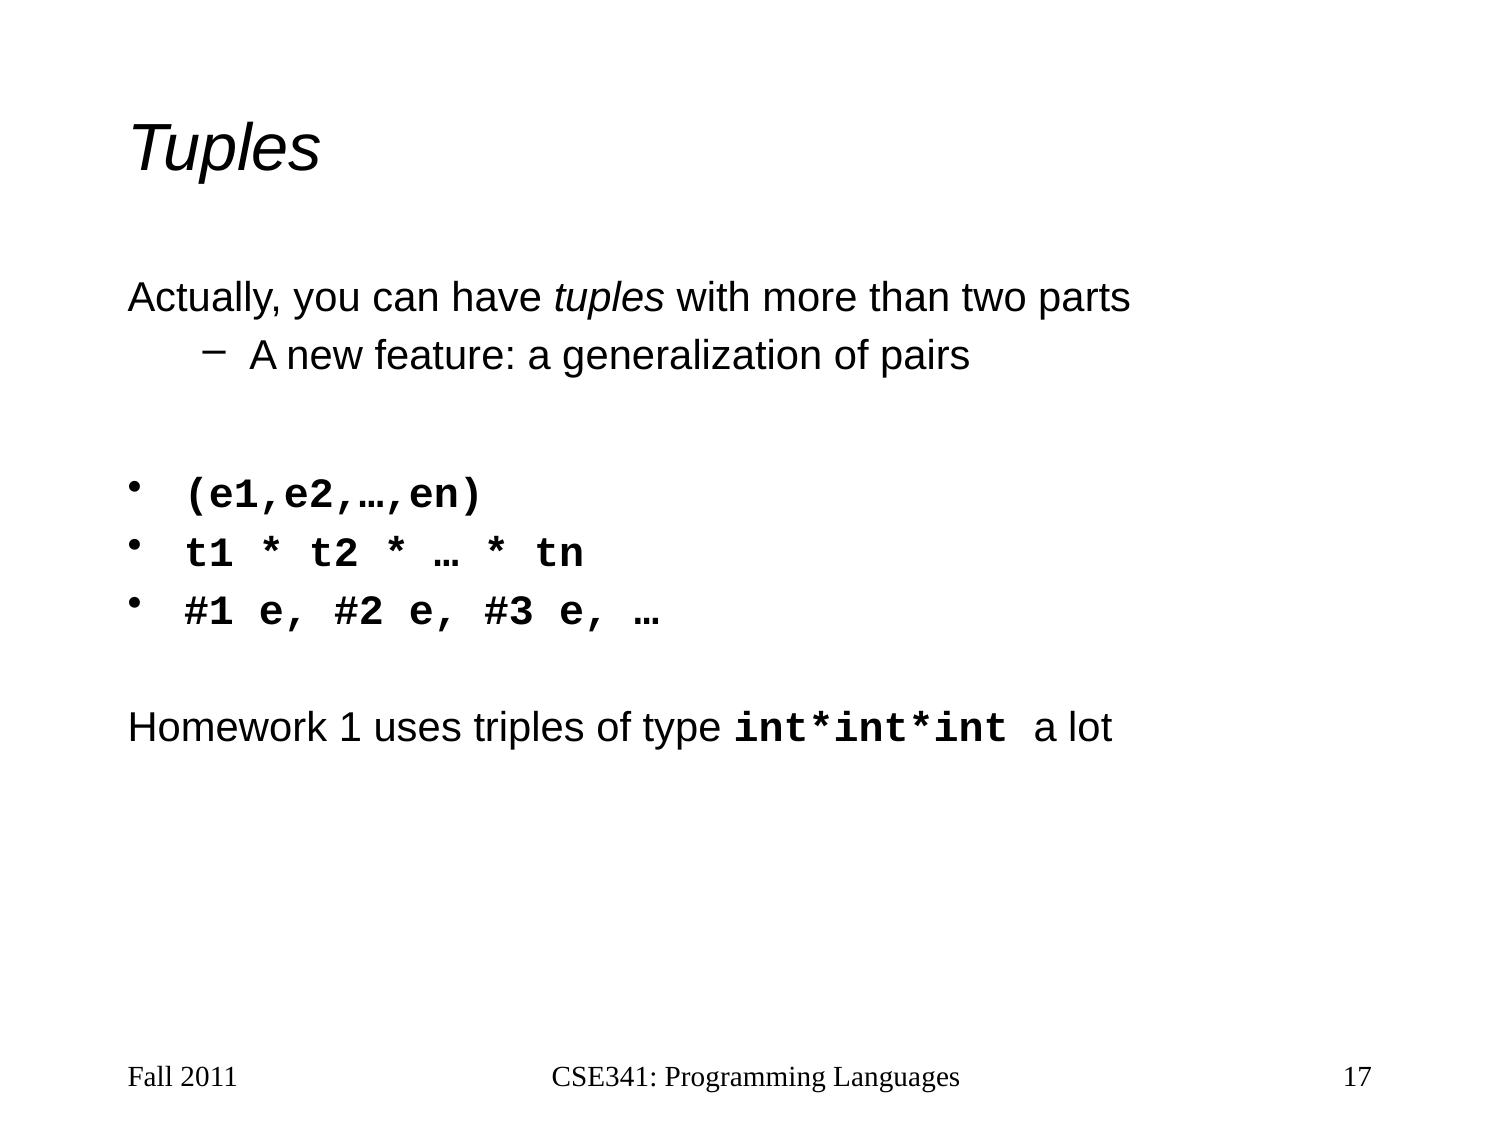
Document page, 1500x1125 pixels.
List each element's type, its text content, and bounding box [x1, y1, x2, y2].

title Tuples [112, 49, 1388, 238]
list Actually, you can have tuples with more than two parts A new feature: a generalization of pairs (e1,e2,…,en) t1 * t2 * … * tn #1 e, #2 e, #3 e, … Homework 1 uses triples of type int*int*int a lot [112, 262, 1388, 1001]
slide_number Fall 2011 [112, 1049, 426, 1125]
slide_number 17 [1074, 1049, 1388, 1125]
footer CSE341: Programming Languages [474, 1049, 1038, 1125]
